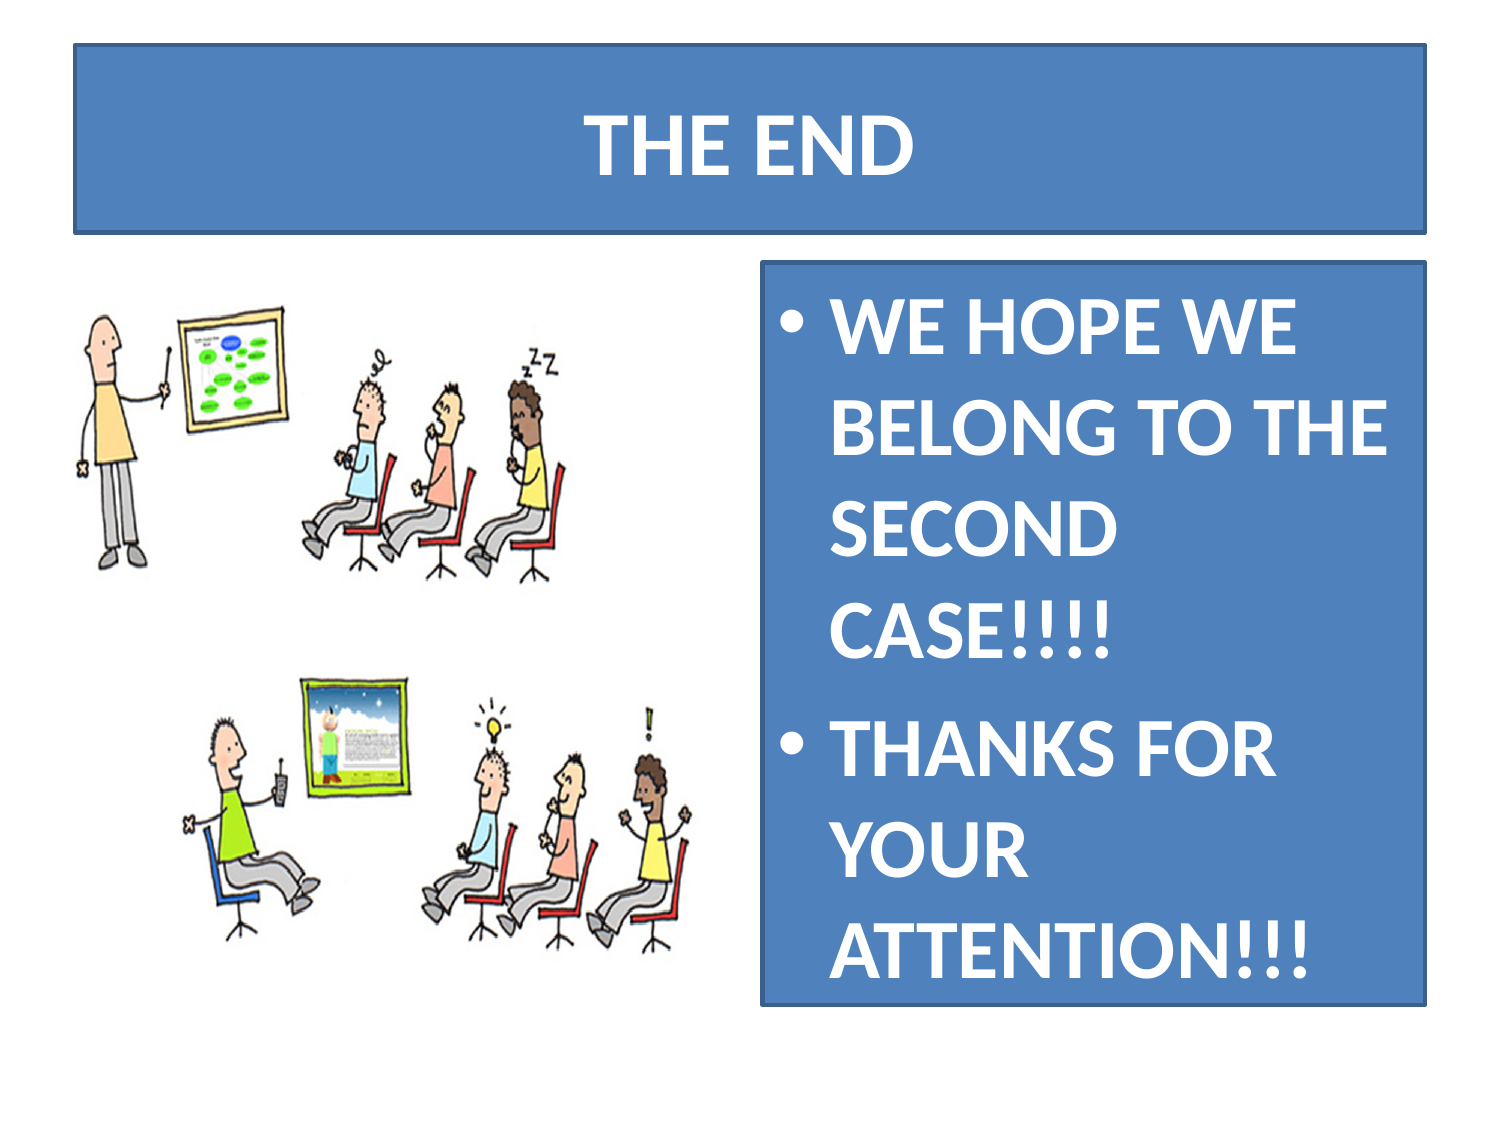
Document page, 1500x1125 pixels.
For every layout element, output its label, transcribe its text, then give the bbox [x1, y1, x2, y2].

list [52, 290, 716, 965]
title THE END [73, 43, 1427, 235]
list WE HOPE WE BELONG TO THE SECOND CASE!!!! THANKS FOR YOUR ATTENTION!!! [760, 260, 1427, 1007]
